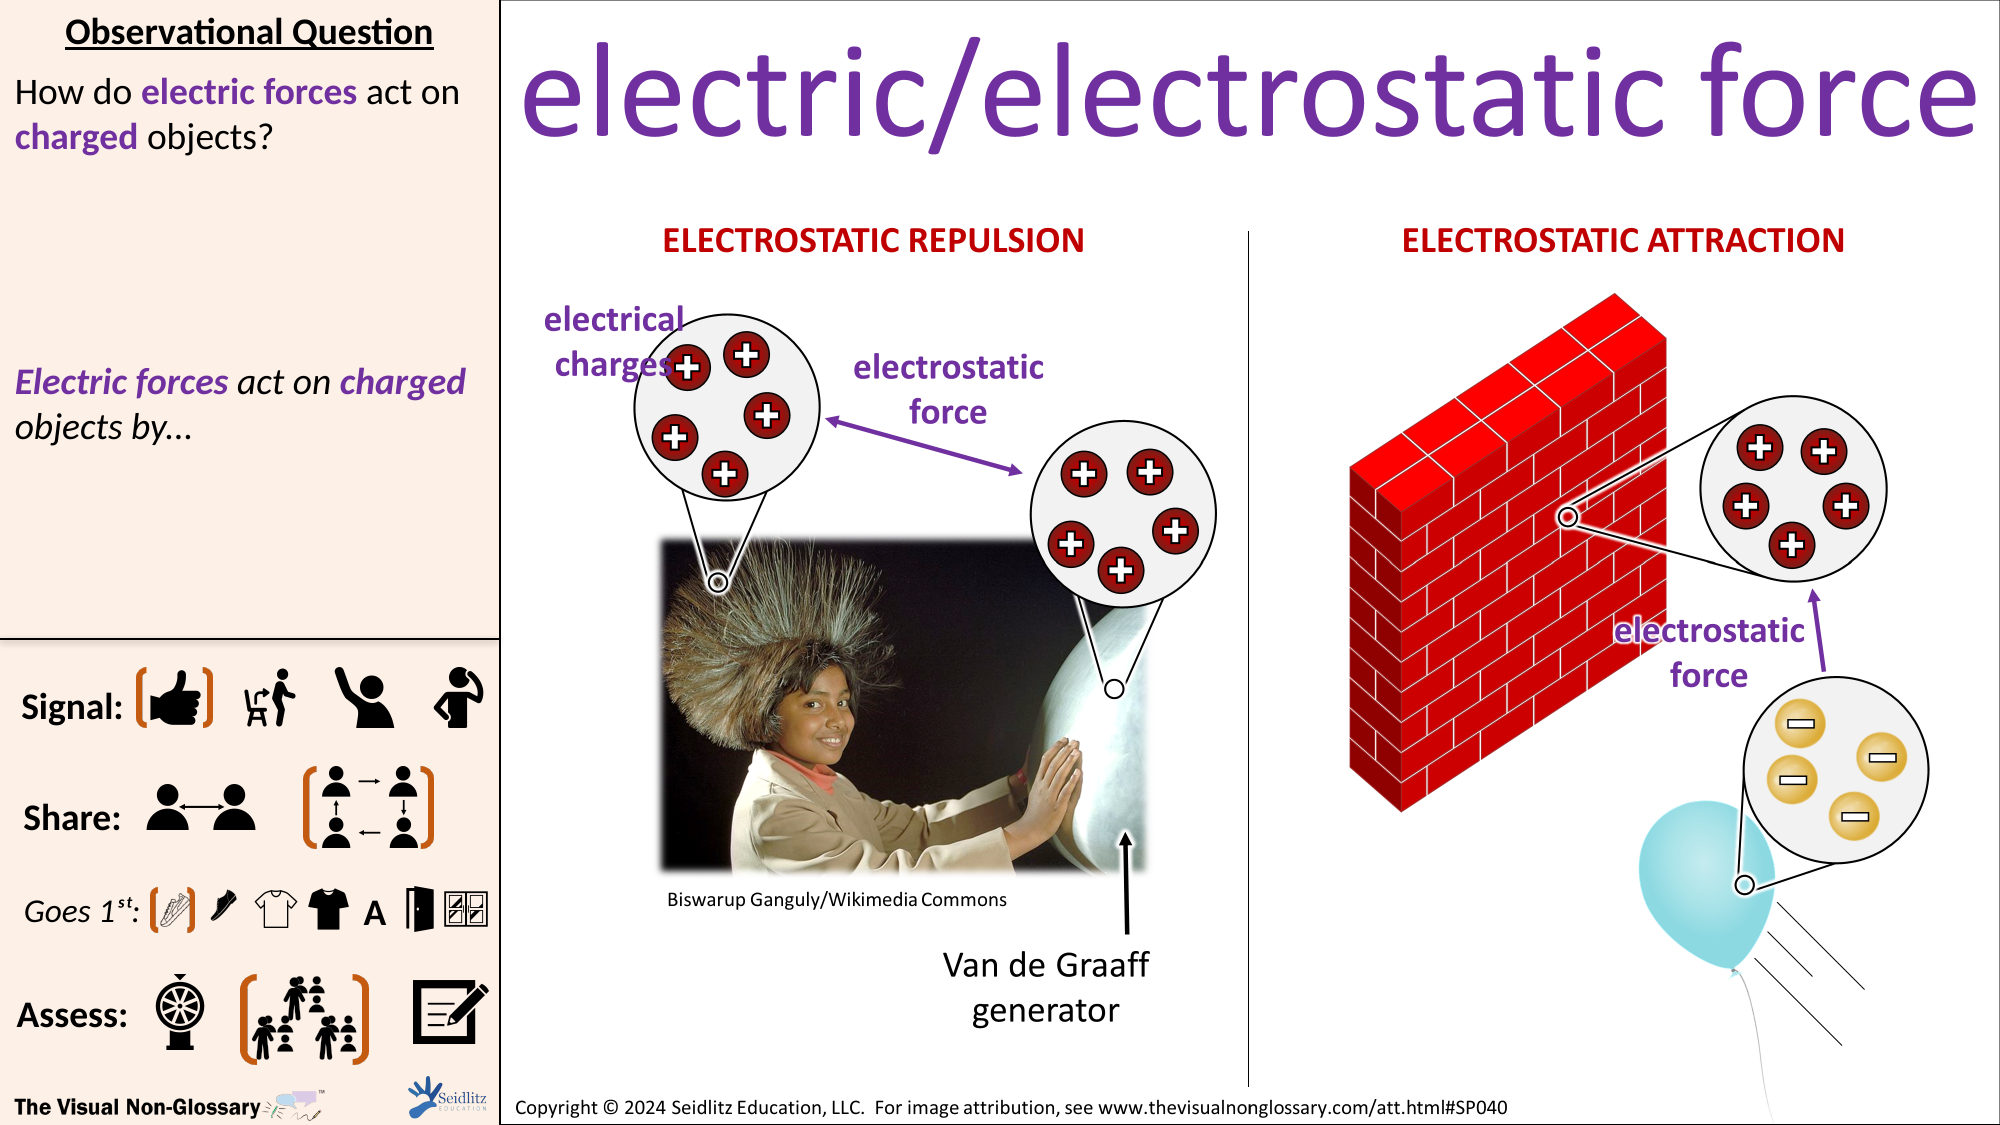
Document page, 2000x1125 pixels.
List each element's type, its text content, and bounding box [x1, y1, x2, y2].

picture [239, 974, 370, 1066]
text_box Observational Question [50, 0, 449, 59]
picture [403, 1073, 495, 1125]
picture [136, 667, 214, 728]
picture [145, 784, 257, 830]
picture [149, 886, 196, 934]
text_box Assess: [1, 982, 137, 1043]
picture [397, 886, 490, 932]
text_box How do electric forces act on charged objects? [0, 59, 494, 165]
picture [305, 886, 352, 932]
picture [302, 766, 434, 850]
picture [239, 667, 301, 728]
text_box Share: [8, 785, 137, 846]
picture [253, 886, 299, 932]
picture [413, 974, 490, 1051]
picture [428, 667, 490, 728]
picture [202, 886, 241, 925]
picture [0, 1084, 328, 1125]
picture [142, 974, 218, 1051]
text_box Goes 1ˢᵗ: [9, 881, 156, 937]
picture [499, 0, 2000, 1125]
picture [334, 667, 395, 728]
text_box A [348, 880, 402, 941]
text_box Signal: [6, 674, 136, 735]
text_box Electric forces act on charged objects by... [0, 349, 494, 455]
